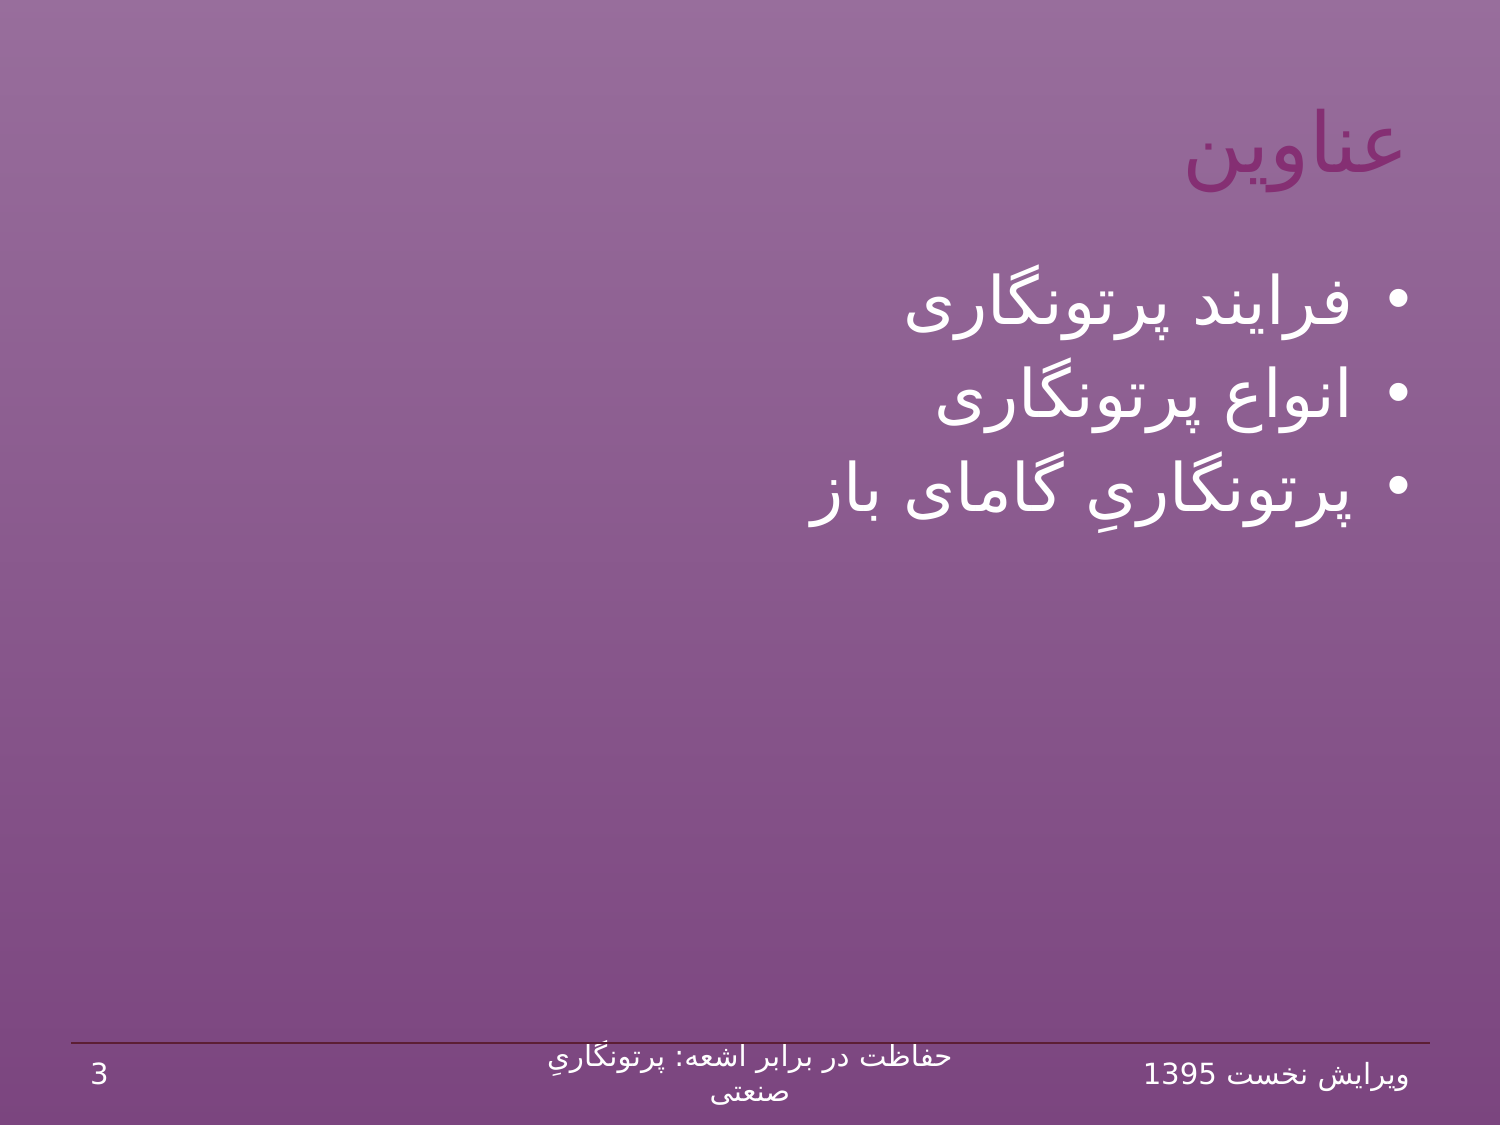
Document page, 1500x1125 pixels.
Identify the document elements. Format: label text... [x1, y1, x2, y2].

title عناوین [75, 45, 1425, 233]
slide_number ویرایش نخست 1395 [1074, 1051, 1425, 1103]
footer حفاظت در برابر اشعه: پرتونگاریِ صنعتی [512, 1051, 988, 1103]
list فرایند پرتونگاری انواع پرتونگاری پرتونگاریِ گامای باز [281, 249, 1425, 961]
slide_number 3 [75, 1051, 425, 1103]
